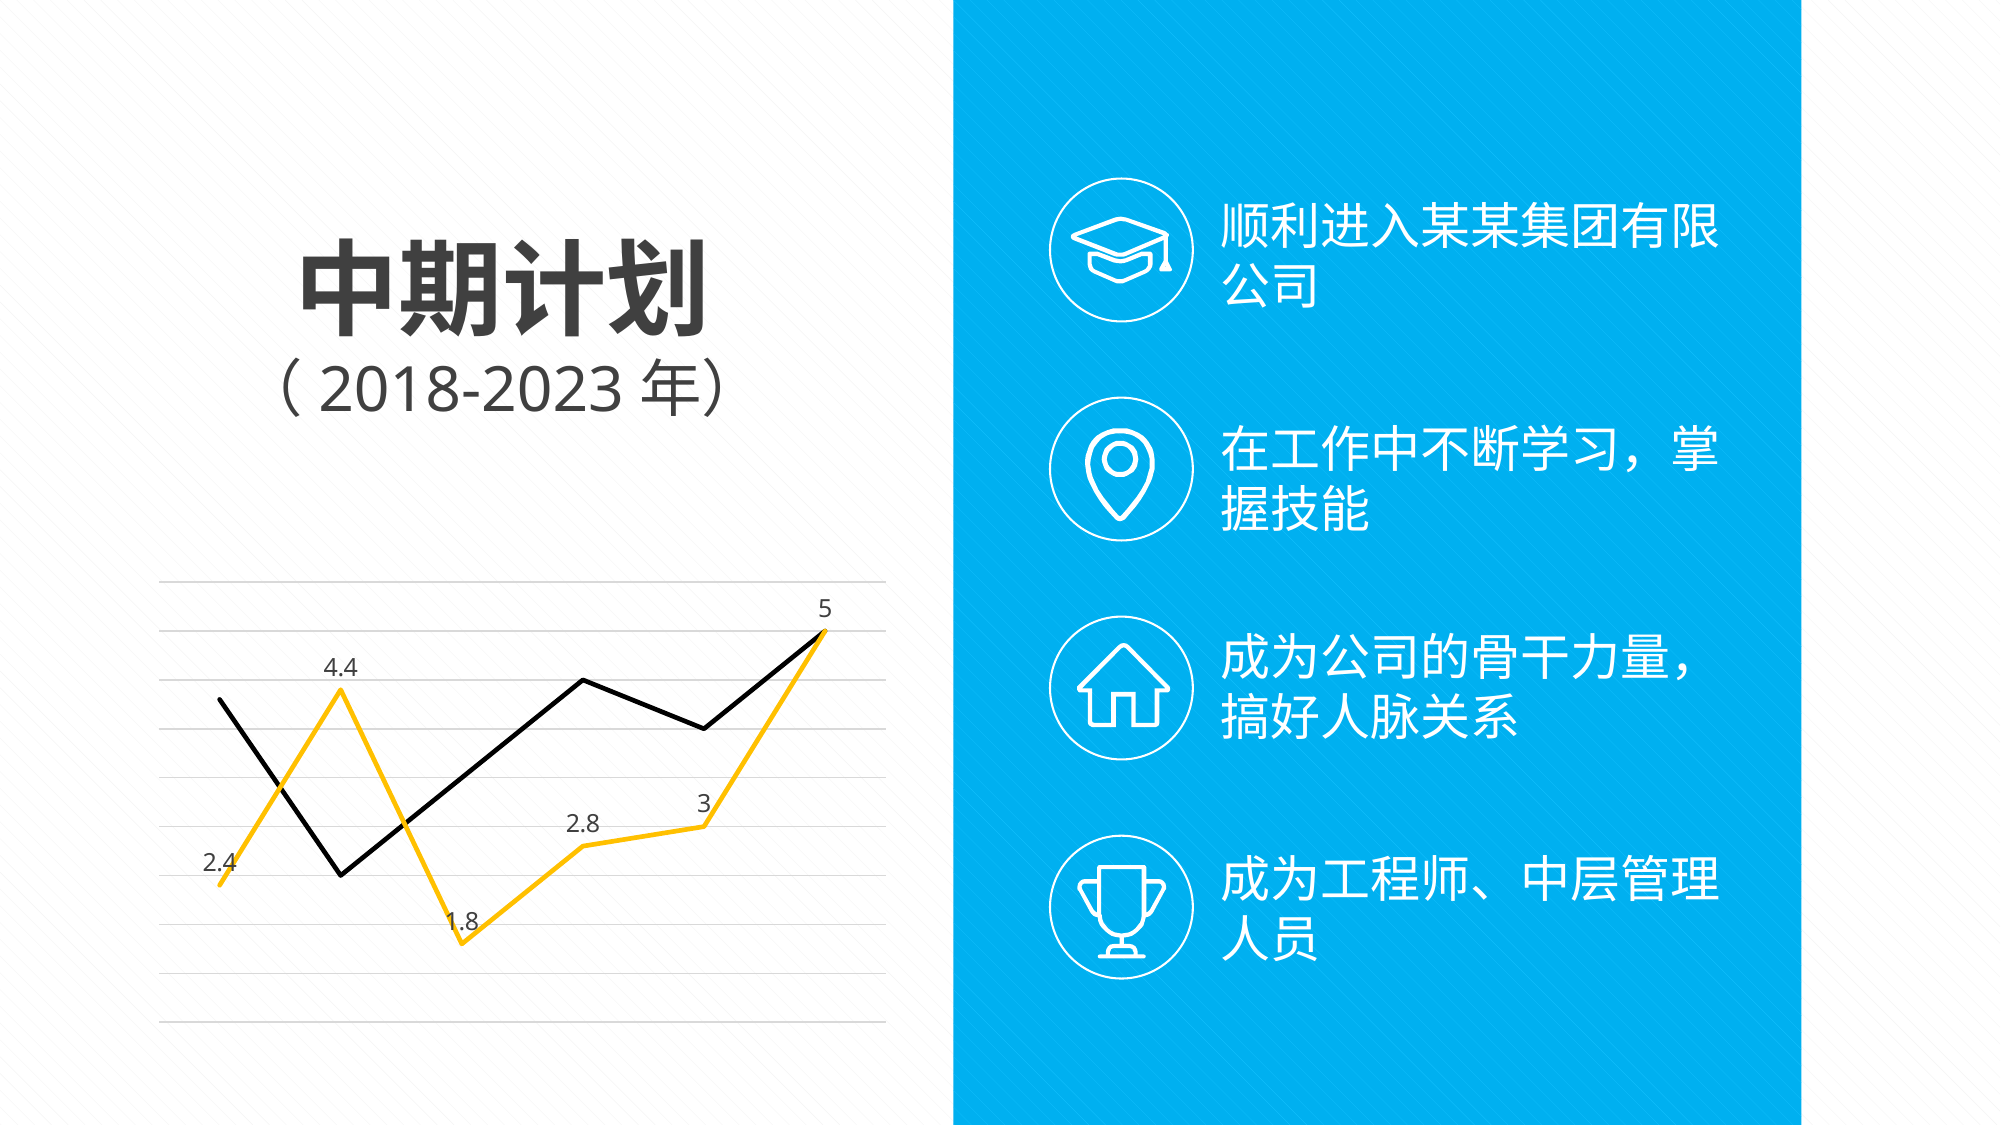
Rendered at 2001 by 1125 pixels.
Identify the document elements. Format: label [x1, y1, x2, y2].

text_box [143, 216, 901, 1032]
text_box [953, 0, 1802, 1125]
